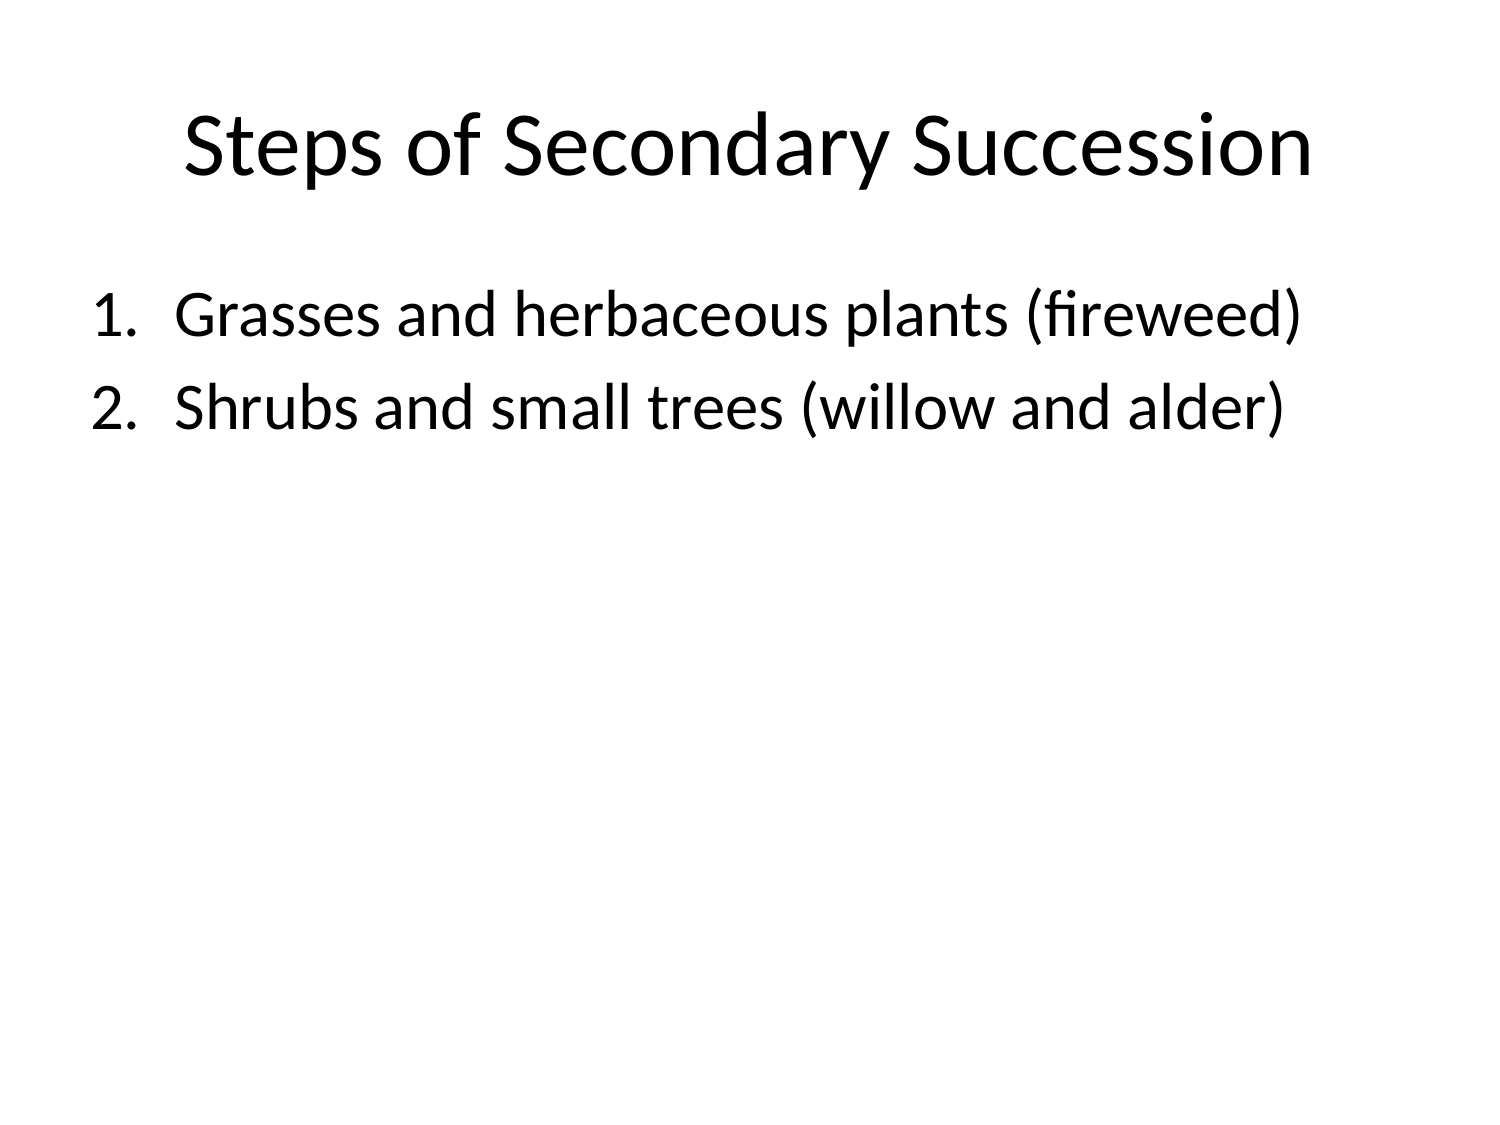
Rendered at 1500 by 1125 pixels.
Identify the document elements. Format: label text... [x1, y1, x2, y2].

list Grasses and herbaceous plants (fireweed) Shrubs and small trees (willow and alder) [75, 262, 1425, 1005]
title Steps of Secondary Succession [75, 45, 1425, 233]
